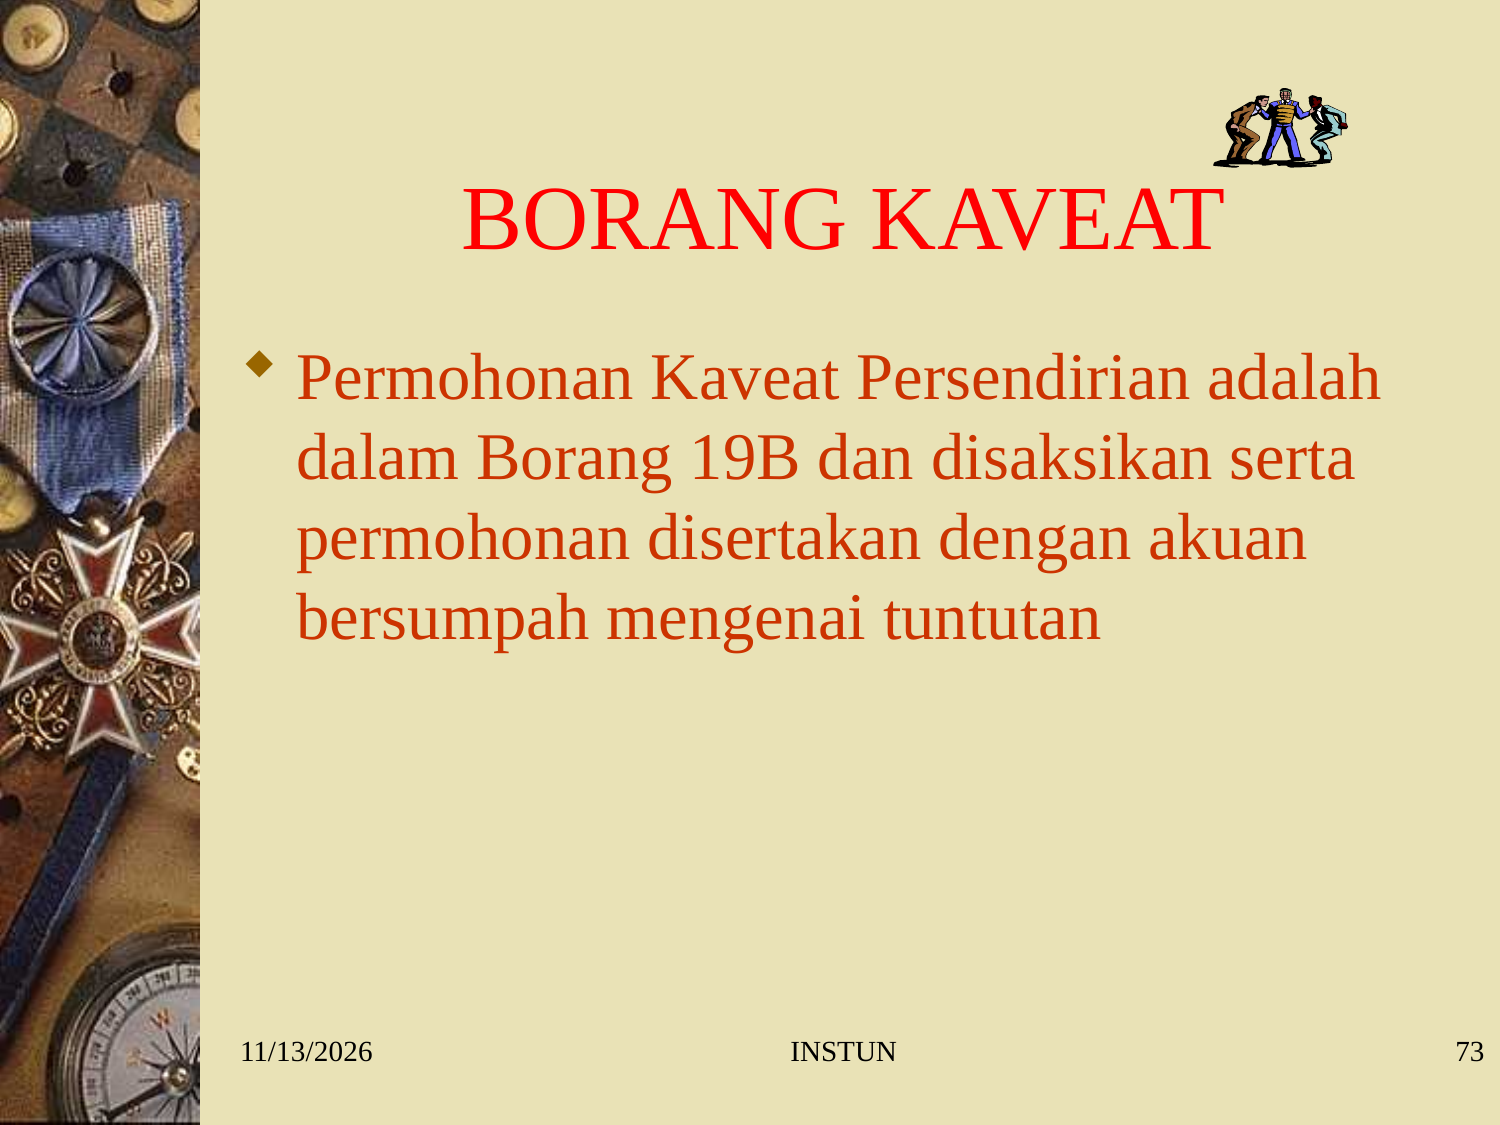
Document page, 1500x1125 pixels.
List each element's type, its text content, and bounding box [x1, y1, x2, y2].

footer INSTUN [561, 1024, 1126, 1101]
slide_number 73 [1186, 1024, 1500, 1101]
list Permohonan Kaveat Persendirian adalah dalam Borang 19B dan disaksikan serta permohonan disertakan dengan akuan bersumpah mengenai tuntutan [224, 324, 1476, 1001]
picture [0, 0, 200, 1125]
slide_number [224, 1024, 501, 1101]
title BORANG KAVEAT [224, 87, 1463, 276]
